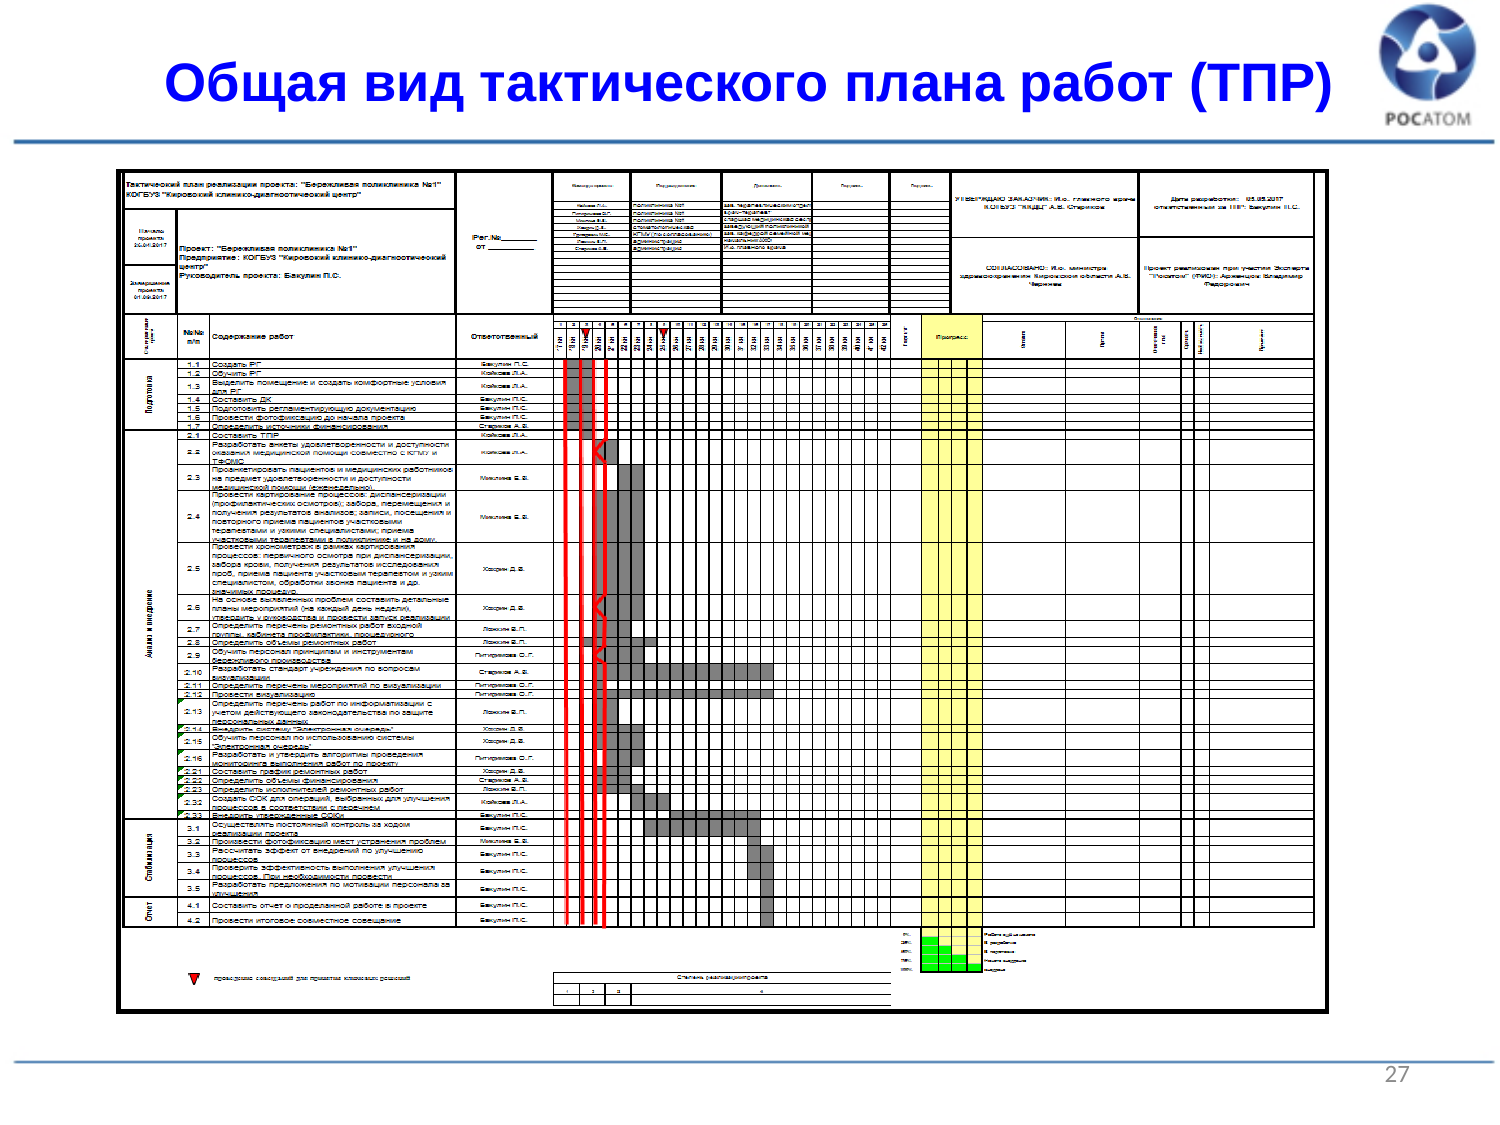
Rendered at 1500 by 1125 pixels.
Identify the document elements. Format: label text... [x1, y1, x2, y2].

picture [120, 172, 1326, 1010]
slide_number 27 [1074, 1042, 1425, 1103]
title Общая вид тактического плана работ (ТПР) [75, 0, 1425, 173]
picture [0, 0, 1500, 1125]
